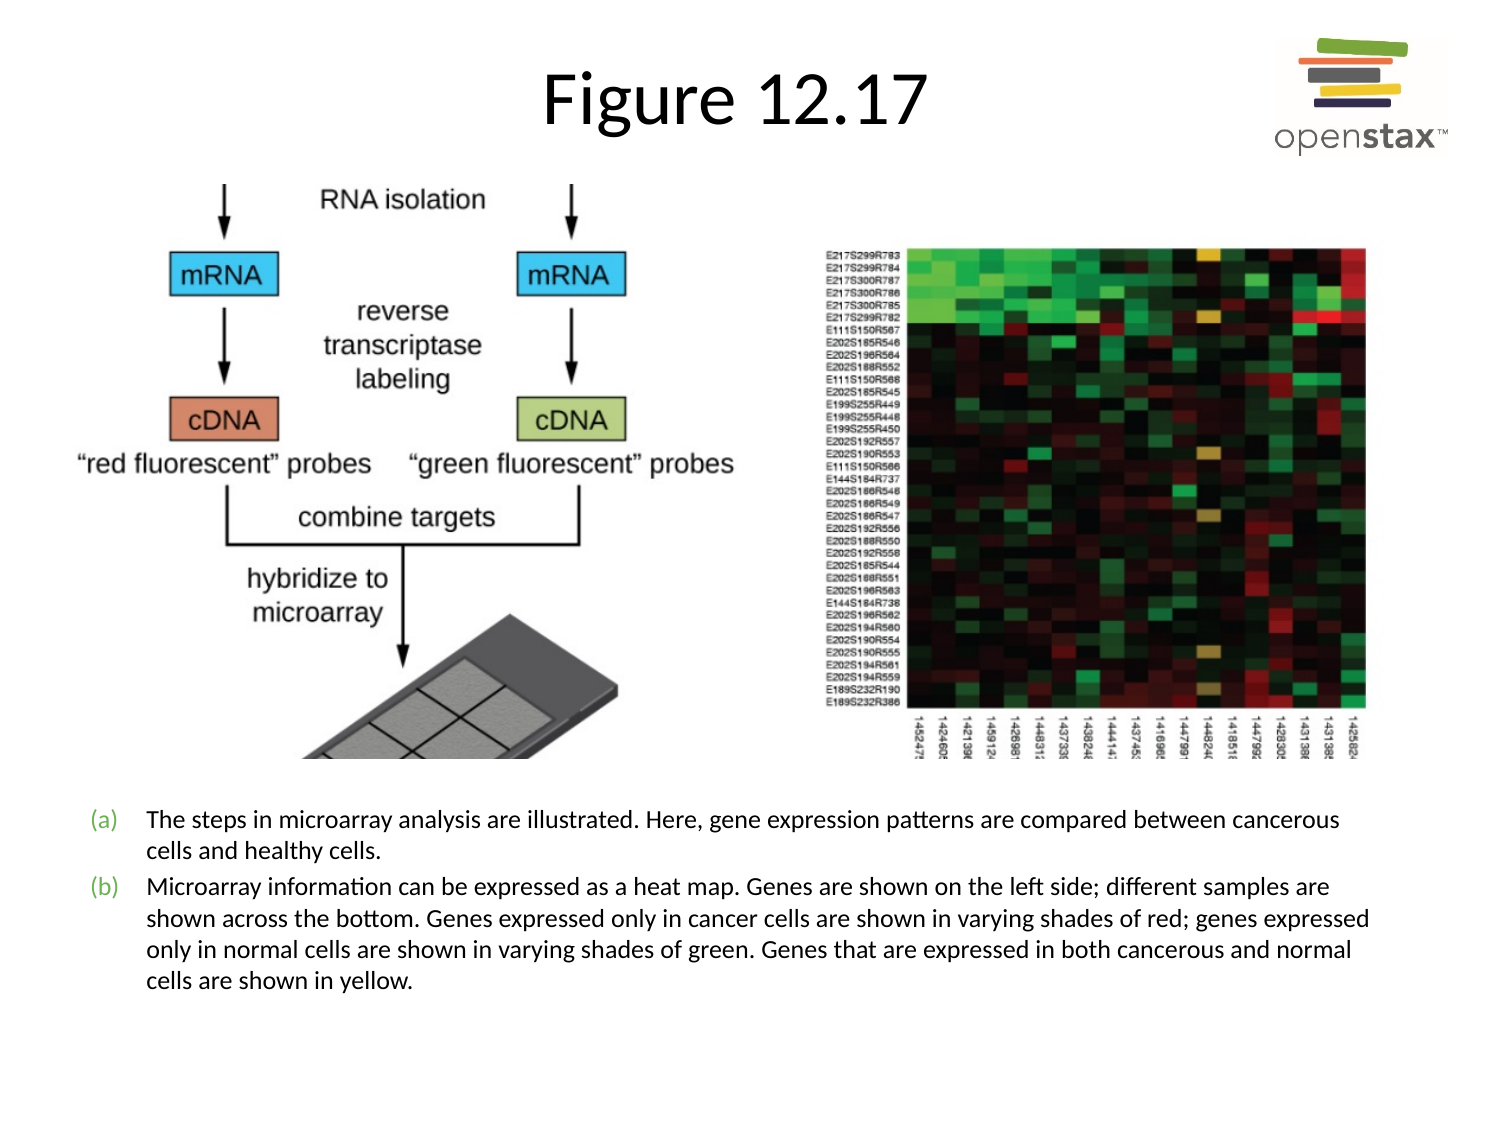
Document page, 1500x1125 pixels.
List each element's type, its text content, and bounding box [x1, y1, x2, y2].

picture [74, 183, 1398, 759]
picture [1274, 38, 1448, 157]
list The steps in microarray analysis are illustrated. Here, gene expression patterns are compared between cancerous cells and healthy cells. Microarray information can be expressed as a heat map. Genes are shown on the left side; different samples are shown across the bottom. Genes expressed only in cancer cells are shown in varying shades of red; genes expressed only in normal cells are shown in varying shades of green. Genes that are expressed in both cancerous and normal cells are shown in yellow. [75, 794, 1398, 986]
title Figure 12.17 [75, 39, 1272, 148]
